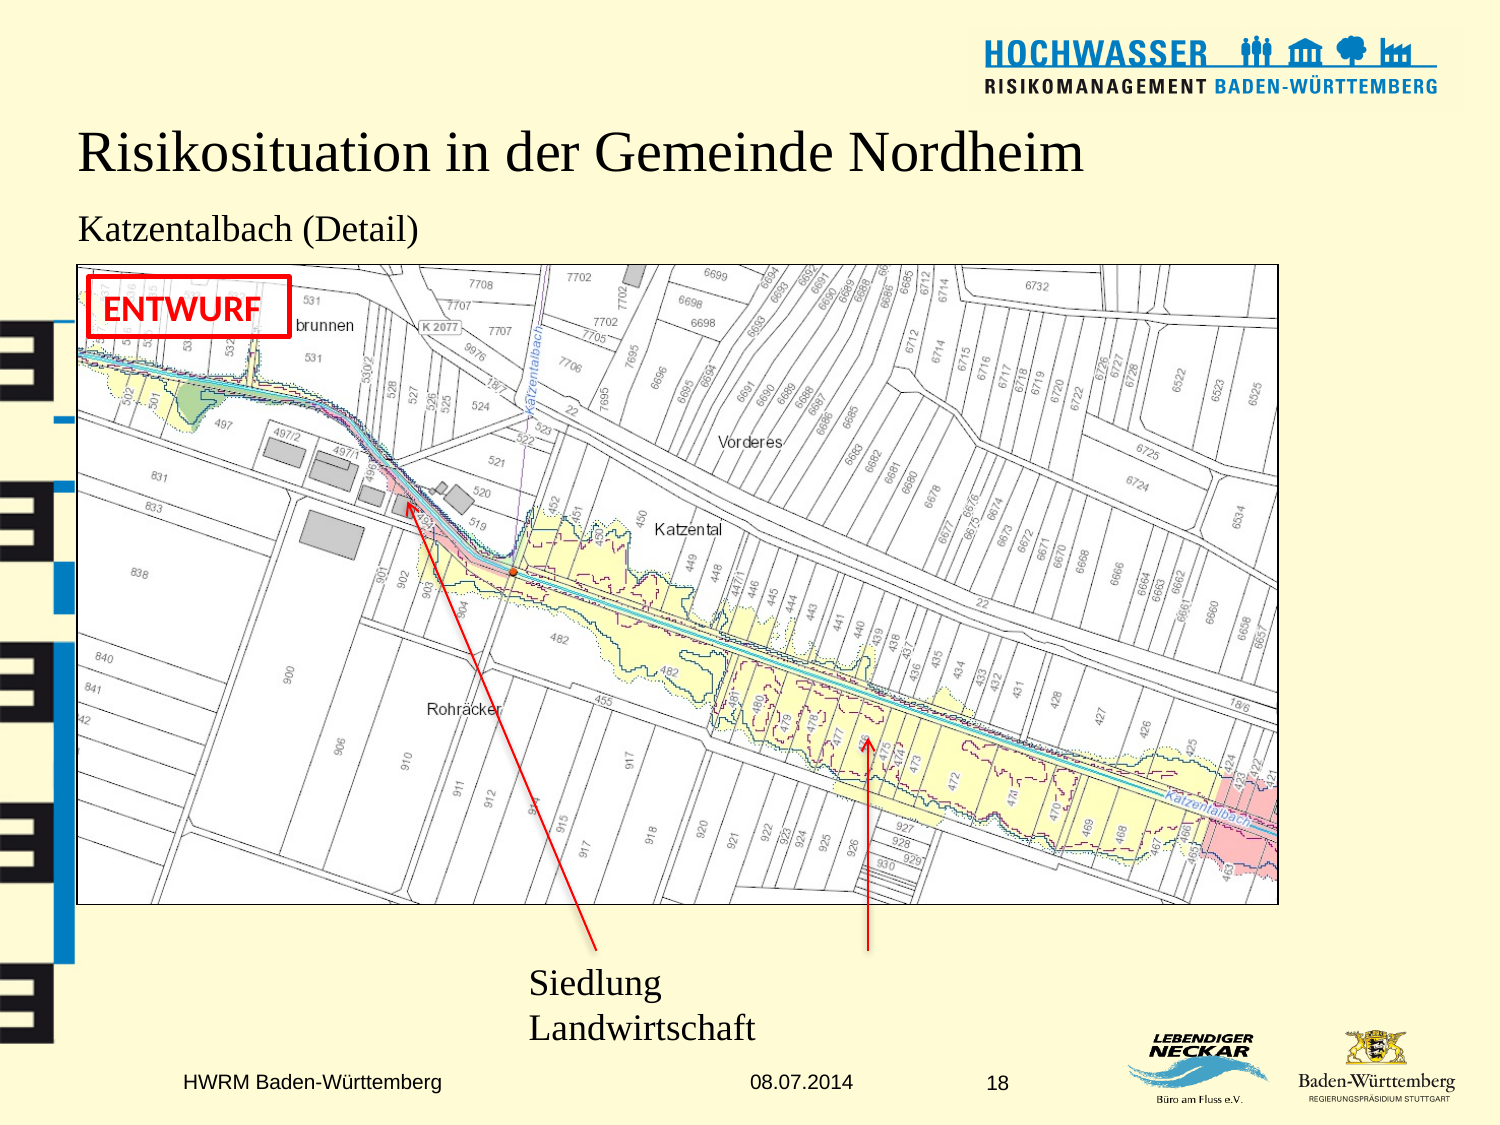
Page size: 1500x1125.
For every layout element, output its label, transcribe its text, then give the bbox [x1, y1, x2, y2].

text_box Siedlung Landwirtschaft [513, 950, 1024, 1056]
slide_number 18 [986, 1069, 1069, 1118]
text_box Risikosituation in der Gemeinde Nordheim Katzentalbach (Detail) [77, 113, 1294, 256]
footer HWRM Baden-Württemberg [183, 1069, 750, 1118]
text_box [407, 501, 597, 951]
picture [0, 0, 1500, 1125]
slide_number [750, 1069, 892, 1118]
